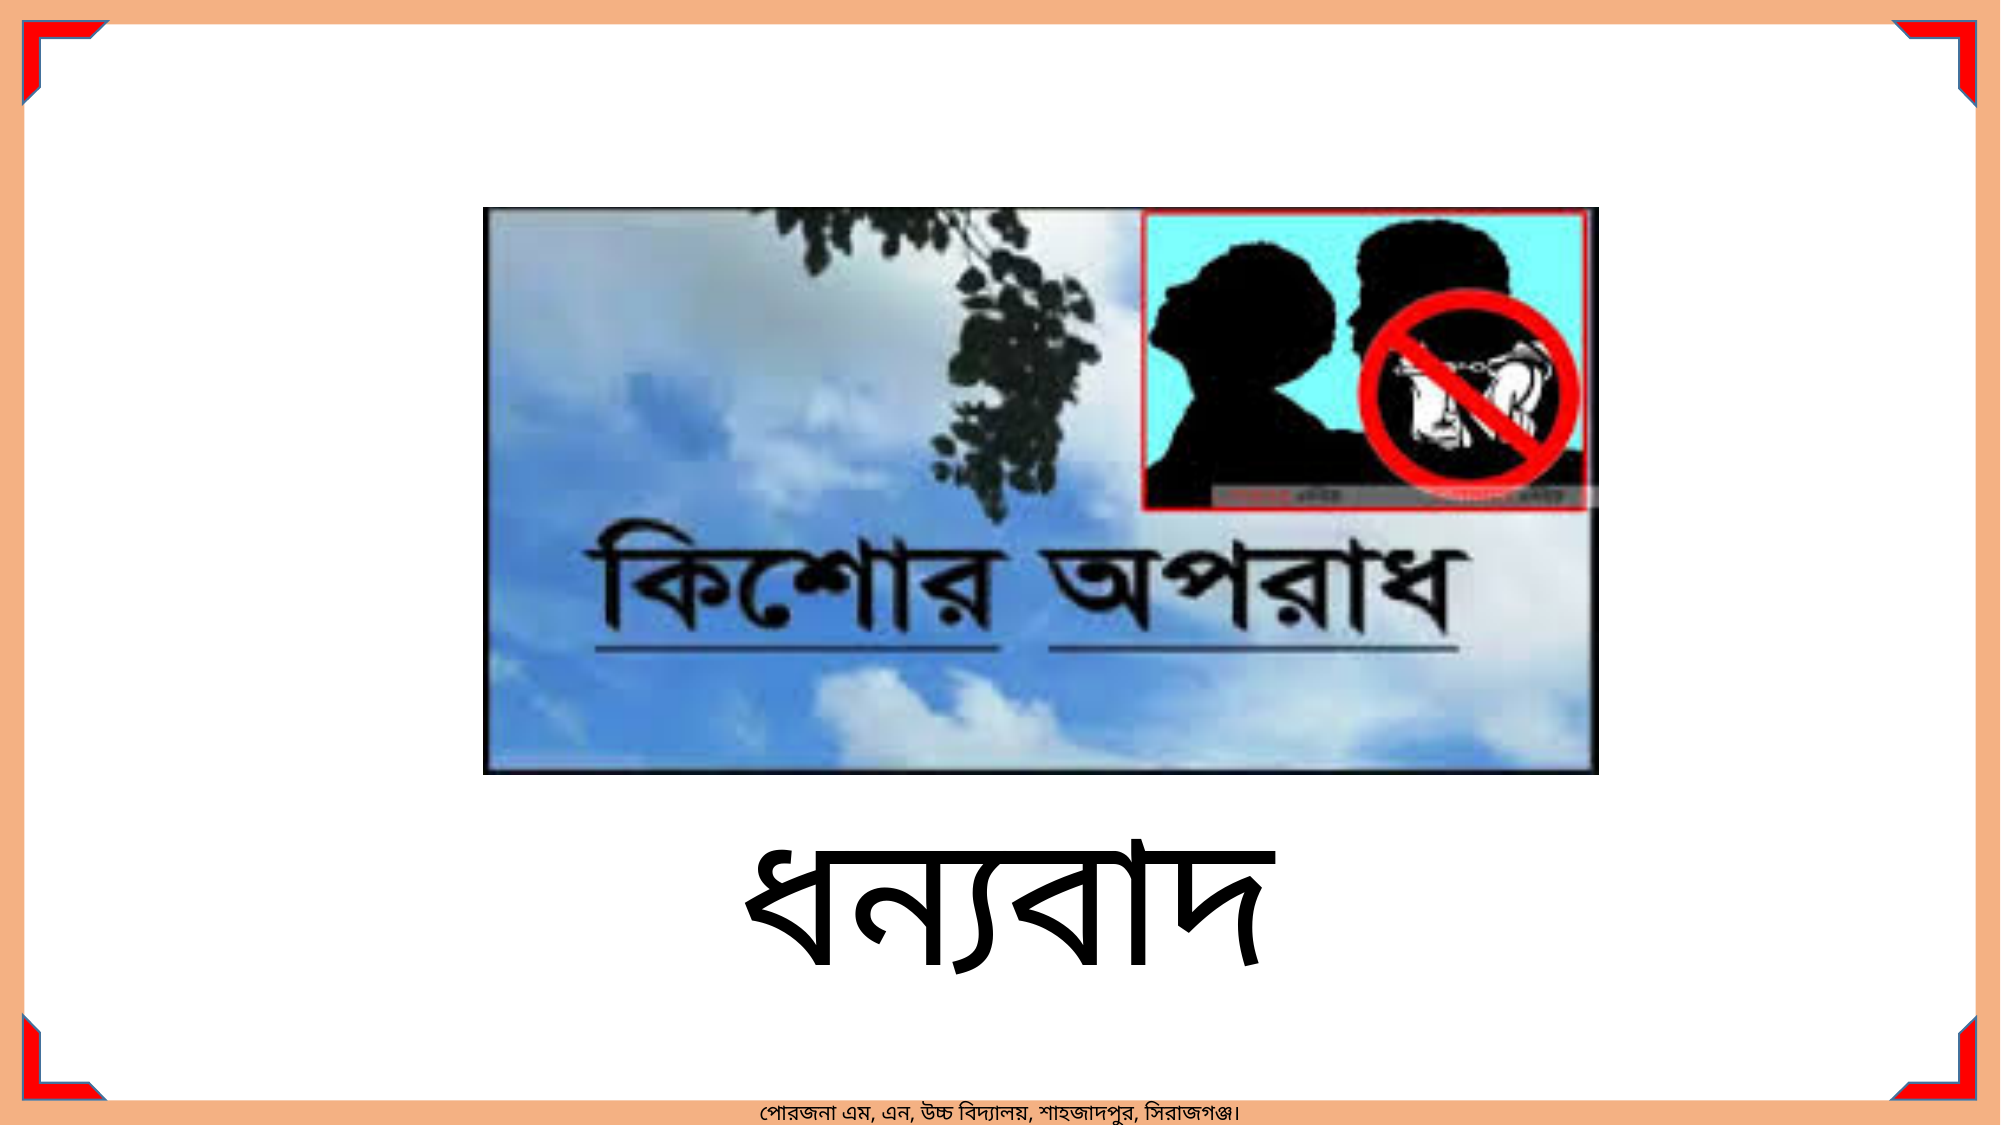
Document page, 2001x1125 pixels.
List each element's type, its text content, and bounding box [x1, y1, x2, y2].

picture [483, 207, 1599, 775]
text_box ধন্যবাদ [571, 790, 1441, 995]
